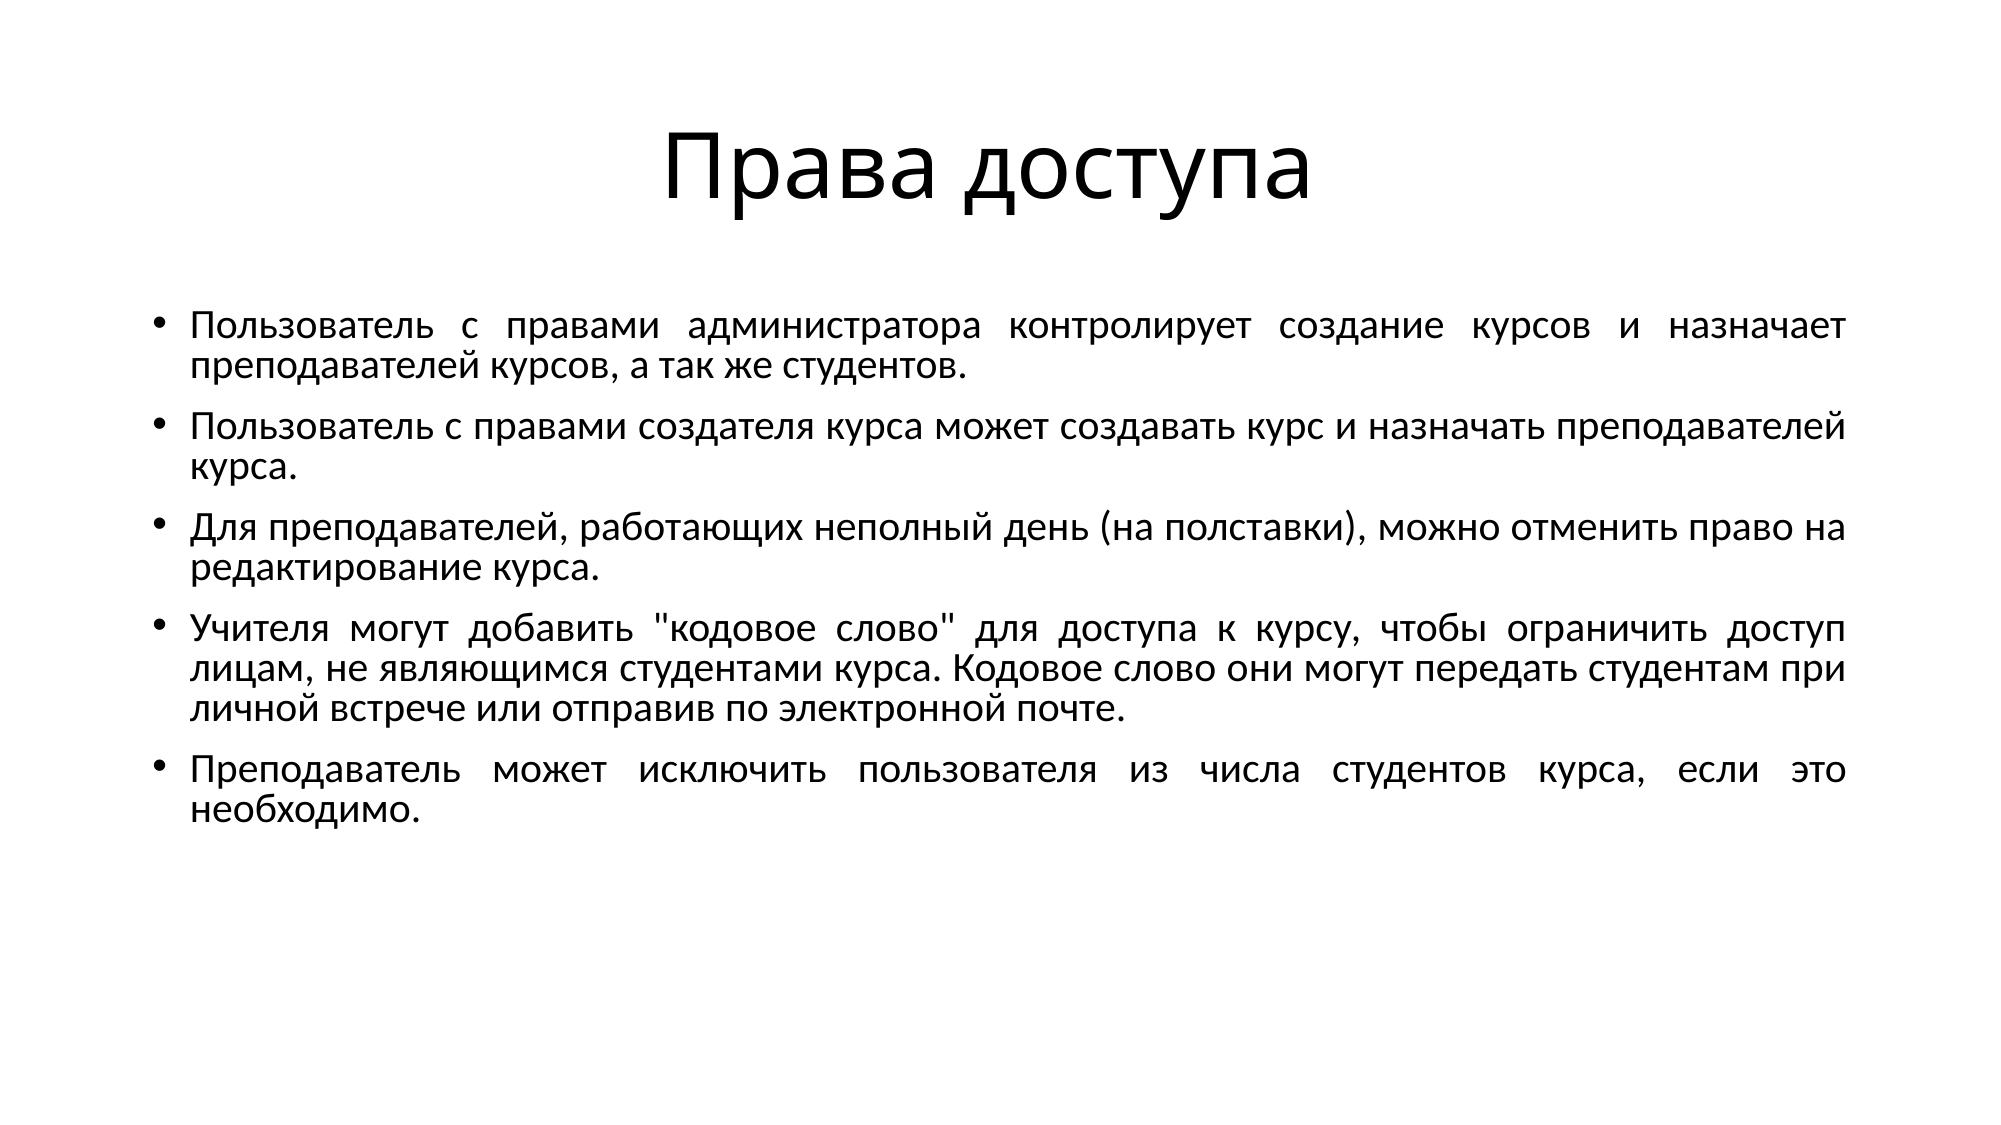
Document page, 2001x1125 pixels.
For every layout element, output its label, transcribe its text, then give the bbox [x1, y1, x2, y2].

list Пользователь с правами администратора контролирует создание курсов и назначает преподавателей курсов, а так же студентов. Пользователь с правами создателя курса может создавать курс и назначать преподавателей курса. Для преподавателей, работающих неполный день (на полставки), можно отменить право на редактирование курса. Учителя могут добавить "кодовое слово" для доступа к курсу, чтобы ограничить доступ лицам, не являющимся студентами курса. Кодовое слово они могут передать студентам при личной встрече или отправив по электронной почте. Преподаватель может исключить пользователя из числа студентов курса, если это необходимо. [137, 299, 1863, 1014]
title Права доступа [137, 59, 1863, 278]
